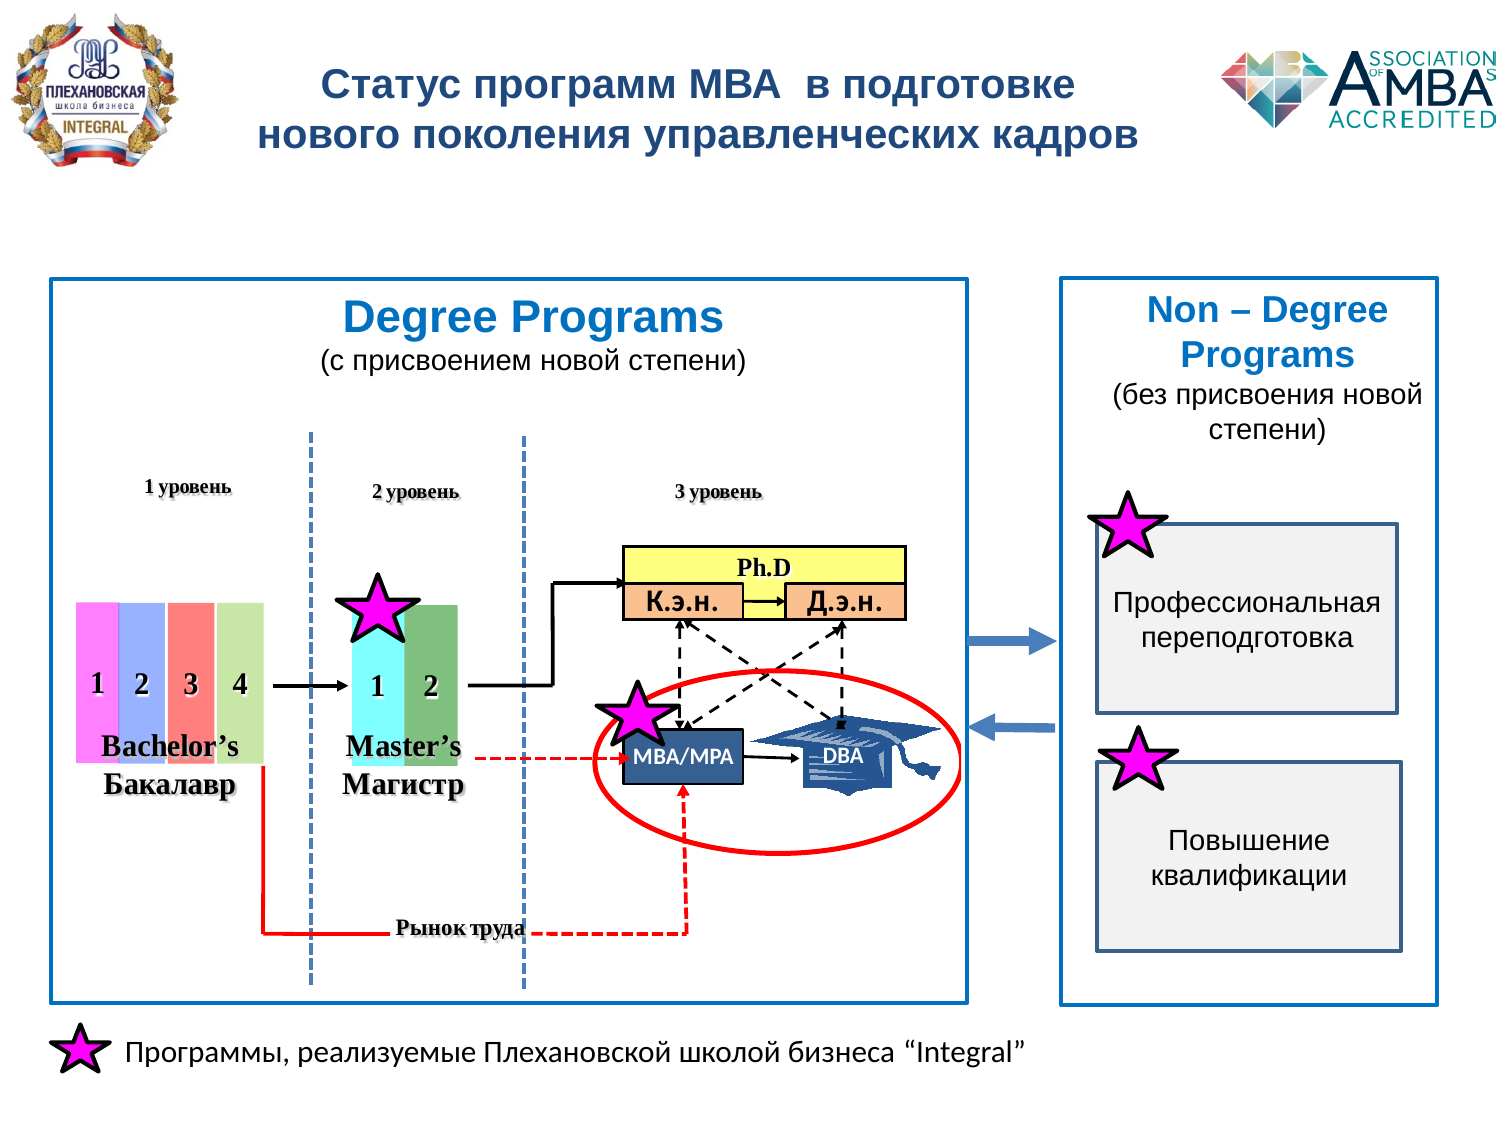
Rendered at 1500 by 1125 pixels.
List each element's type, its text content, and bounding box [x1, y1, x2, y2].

text_box Повышение квалификации [1095, 760, 1403, 953]
text_box Статус программ МВА в подготовке нового поколения управленческих кадров [172, 29, 1224, 185]
picture [1218, 50, 1496, 129]
text_box Non – Degree Programs (без присвоения новой степени) [1072, 278, 1463, 453]
text_box [1097, 724, 1180, 791]
text_box [1086, 490, 1169, 559]
text_box Профессиональная переподготовка [1095, 522, 1399, 715]
picture [7, 6, 181, 173]
text_box Degree Programs (с присвоением новой степени) [128, 278, 939, 289]
text_box [1059, 276, 1439, 1007]
text_box [49, 277, 969, 1005]
text_box [48, 1022, 109, 1074]
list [58, 290, 962, 992]
text_box Программы, реализуемые Плехановской школой бизнеса “Integral” [109, 1024, 1365, 1077]
